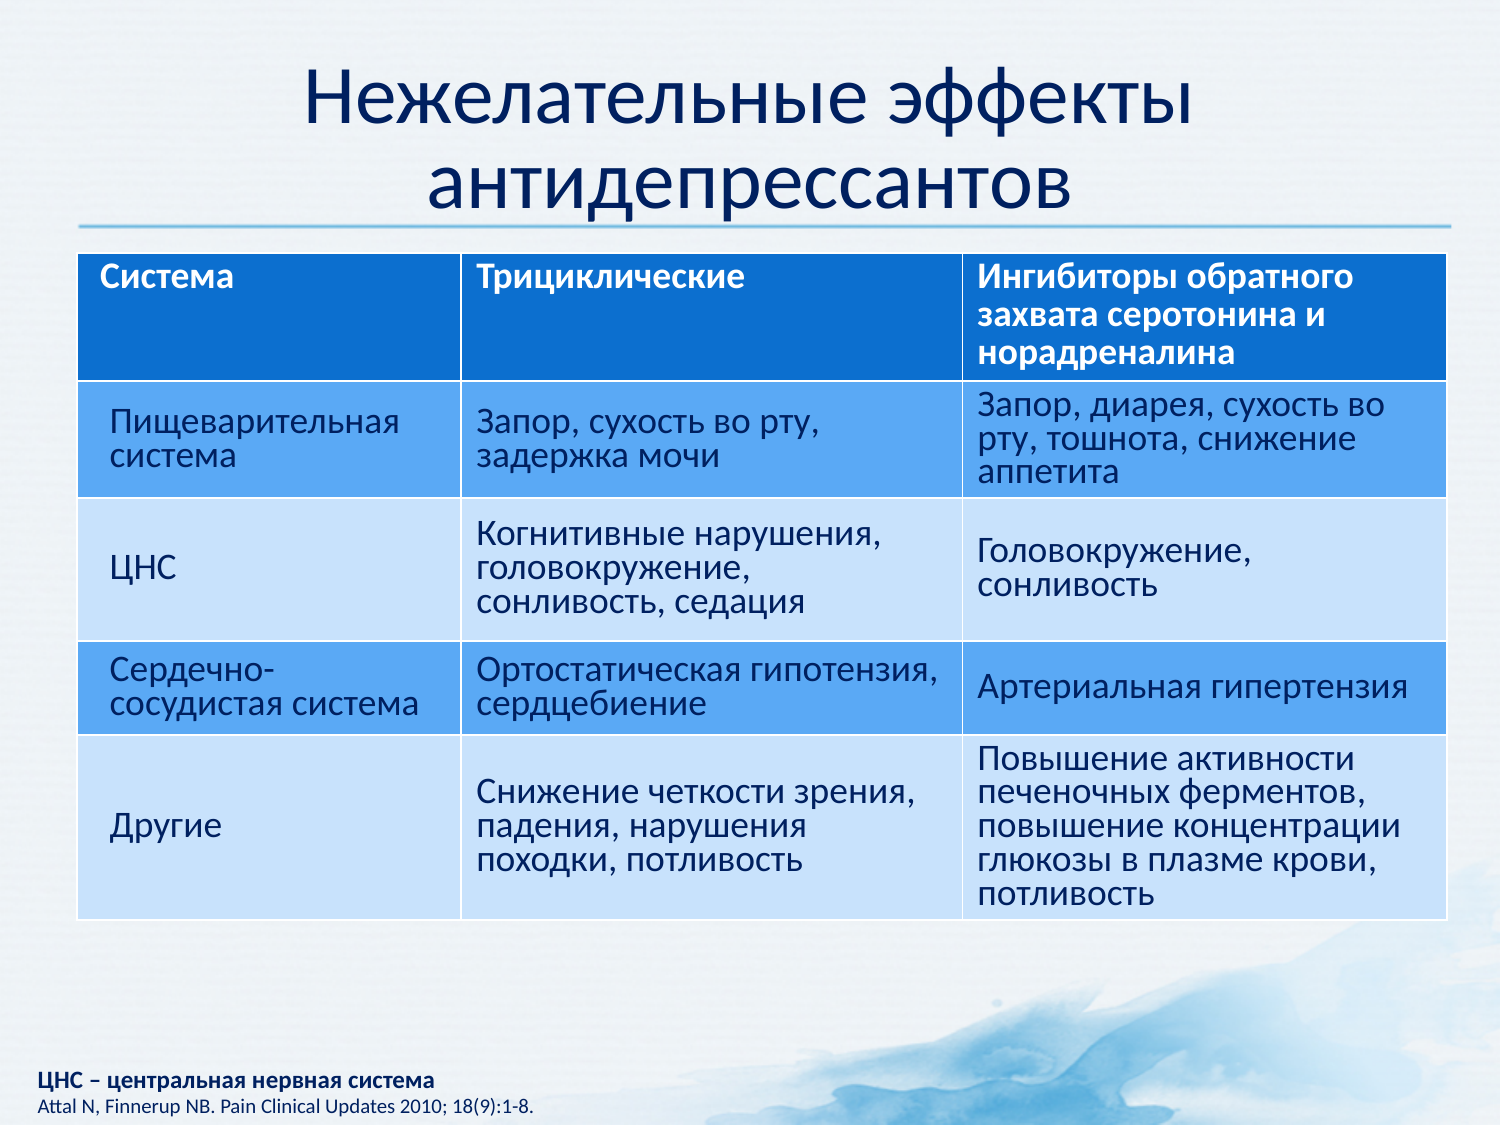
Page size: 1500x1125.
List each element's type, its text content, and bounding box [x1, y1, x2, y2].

table_cell Головокружение, сонливость [963, 499, 1446, 640]
table_cell ЦНС [78, 499, 460, 640]
picture [0, 0, 1500, 1125]
table_cell Пищеварительная система [78, 382, 460, 497]
table_cell Сердечно-сосудистая система [78, 642, 460, 734]
title Нежелательные эффекты антидепрессантов [75, 47, 1425, 235]
table_cell Повышение активности печеночных ферментов, повышение концентрации глюкозы в плазме крови, потливость [963, 736, 1446, 919]
table_cell Другие [78, 736, 460, 919]
table_cell Ортостатическая гипотензия, сердцебиение [462, 642, 962, 734]
table_cell Артериальная гипертензия [963, 642, 1446, 734]
table_cell Снижение четкости зрения, падения, нарушения походки, потливость [462, 736, 962, 919]
table_header Трициклические [462, 254, 962, 380]
table_header Ингибиторы обратного захвата серотонина и норадреналина [963, 254, 1446, 380]
table_header Система [78, 254, 460, 380]
table_cell Когнитивные нарушения, головокружение, сонливость, седация [462, 499, 962, 640]
table_cell Запор, сухость во рту, задержка мочи [462, 382, 962, 497]
table_cell Запор, диарея, сухость во рту, тошнота, снижение аппетита [963, 382, 1446, 497]
text_box ЦНС – центральная нервная система Attal N, Finnerup NB. Pain Clinical Updates 2010; 18(9):1-8. [22, 1055, 550, 1125]
